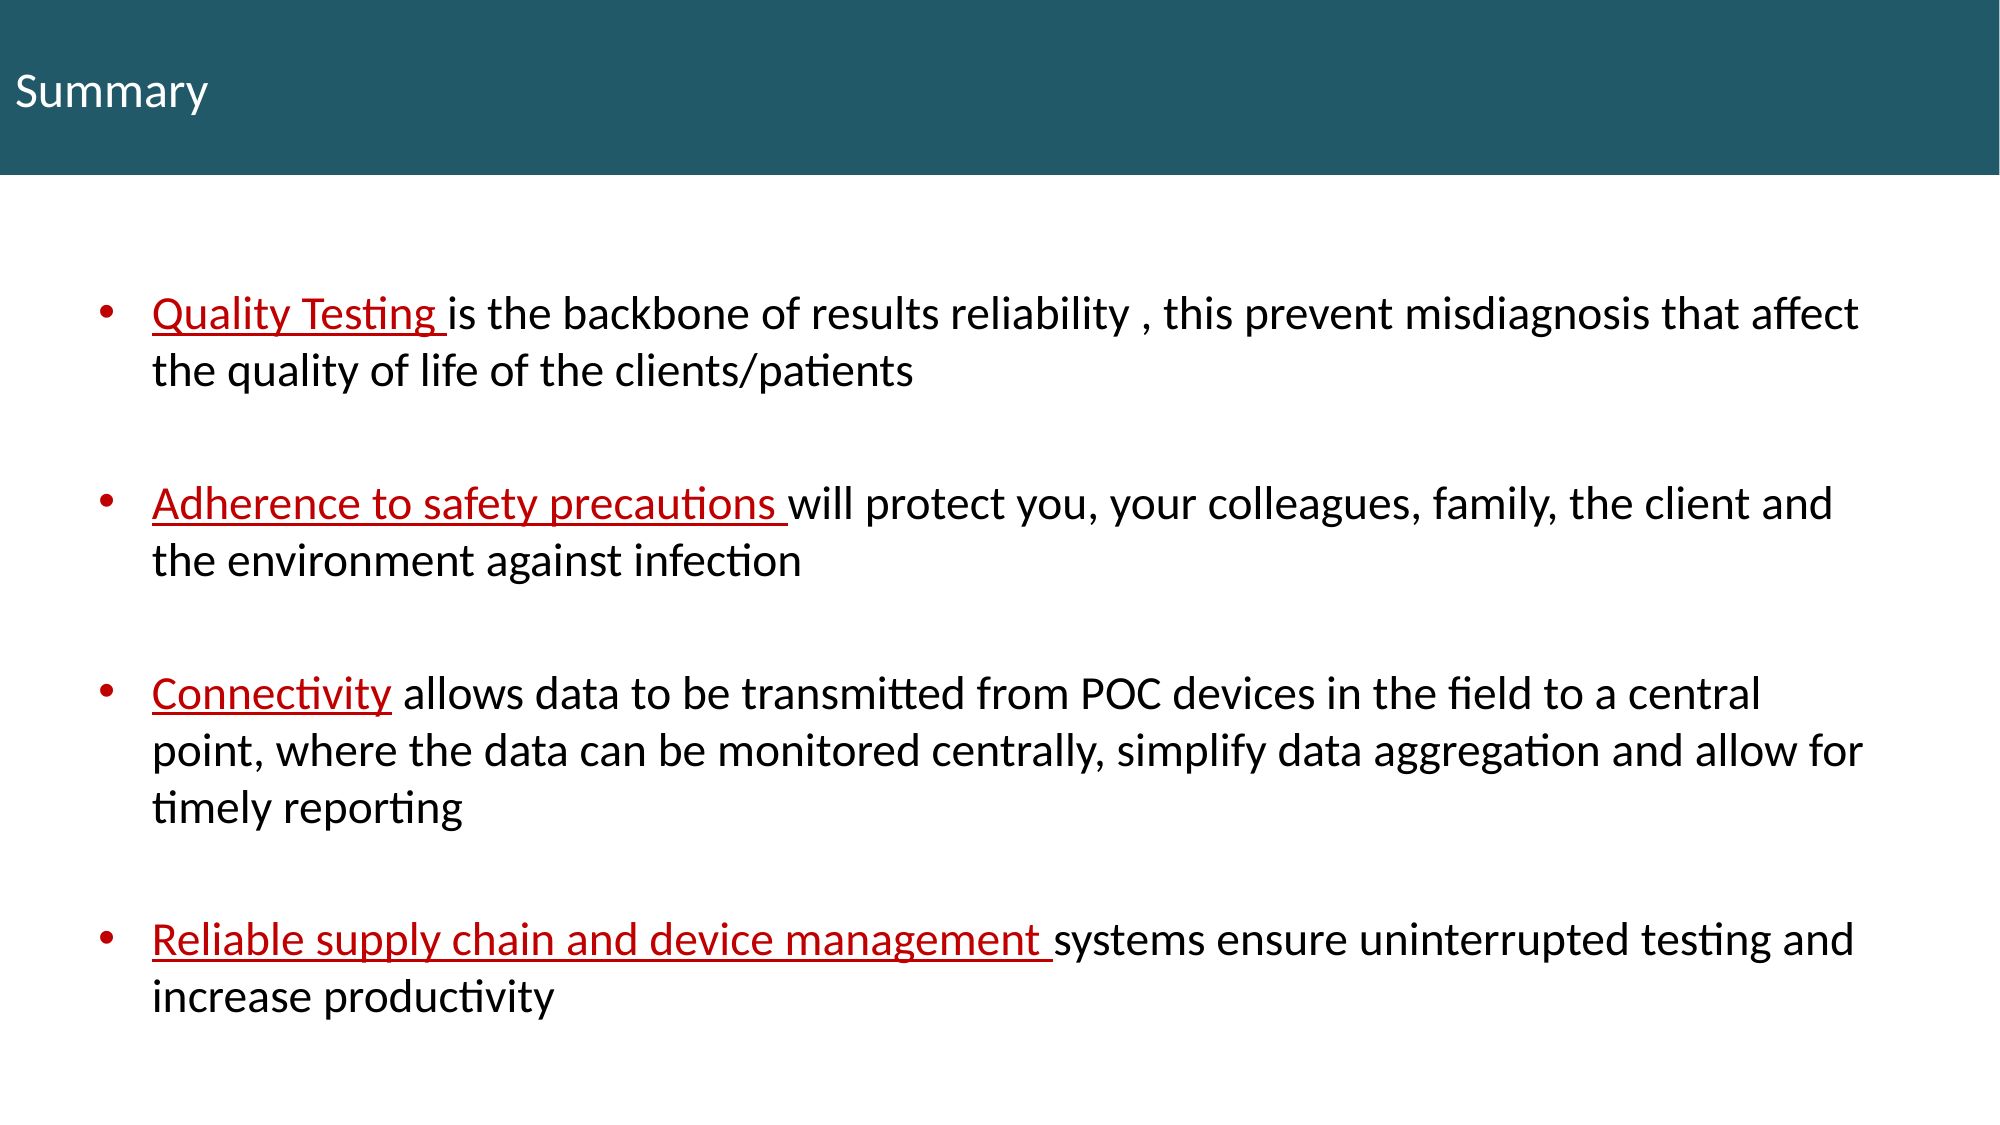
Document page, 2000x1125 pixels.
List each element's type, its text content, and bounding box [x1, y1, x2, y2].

list Quality Testing is the backbone of results reliability , this prevent misdiagnosis that affect the quality of life of the clients/patients Adherence to safety precautions will protect you, your colleagues, family, the client and the environment against infection Connectivity allows data to be transmitted from POC devices in the field to a central point, where the data can be monitored centrally, simplify data aggregation and allow for timely reporting Reliable supply chain and device management systems ensure uninterrupted testing and increase productivity [83, 274, 1884, 1031]
title Summary [0, 0, 2000, 176]
